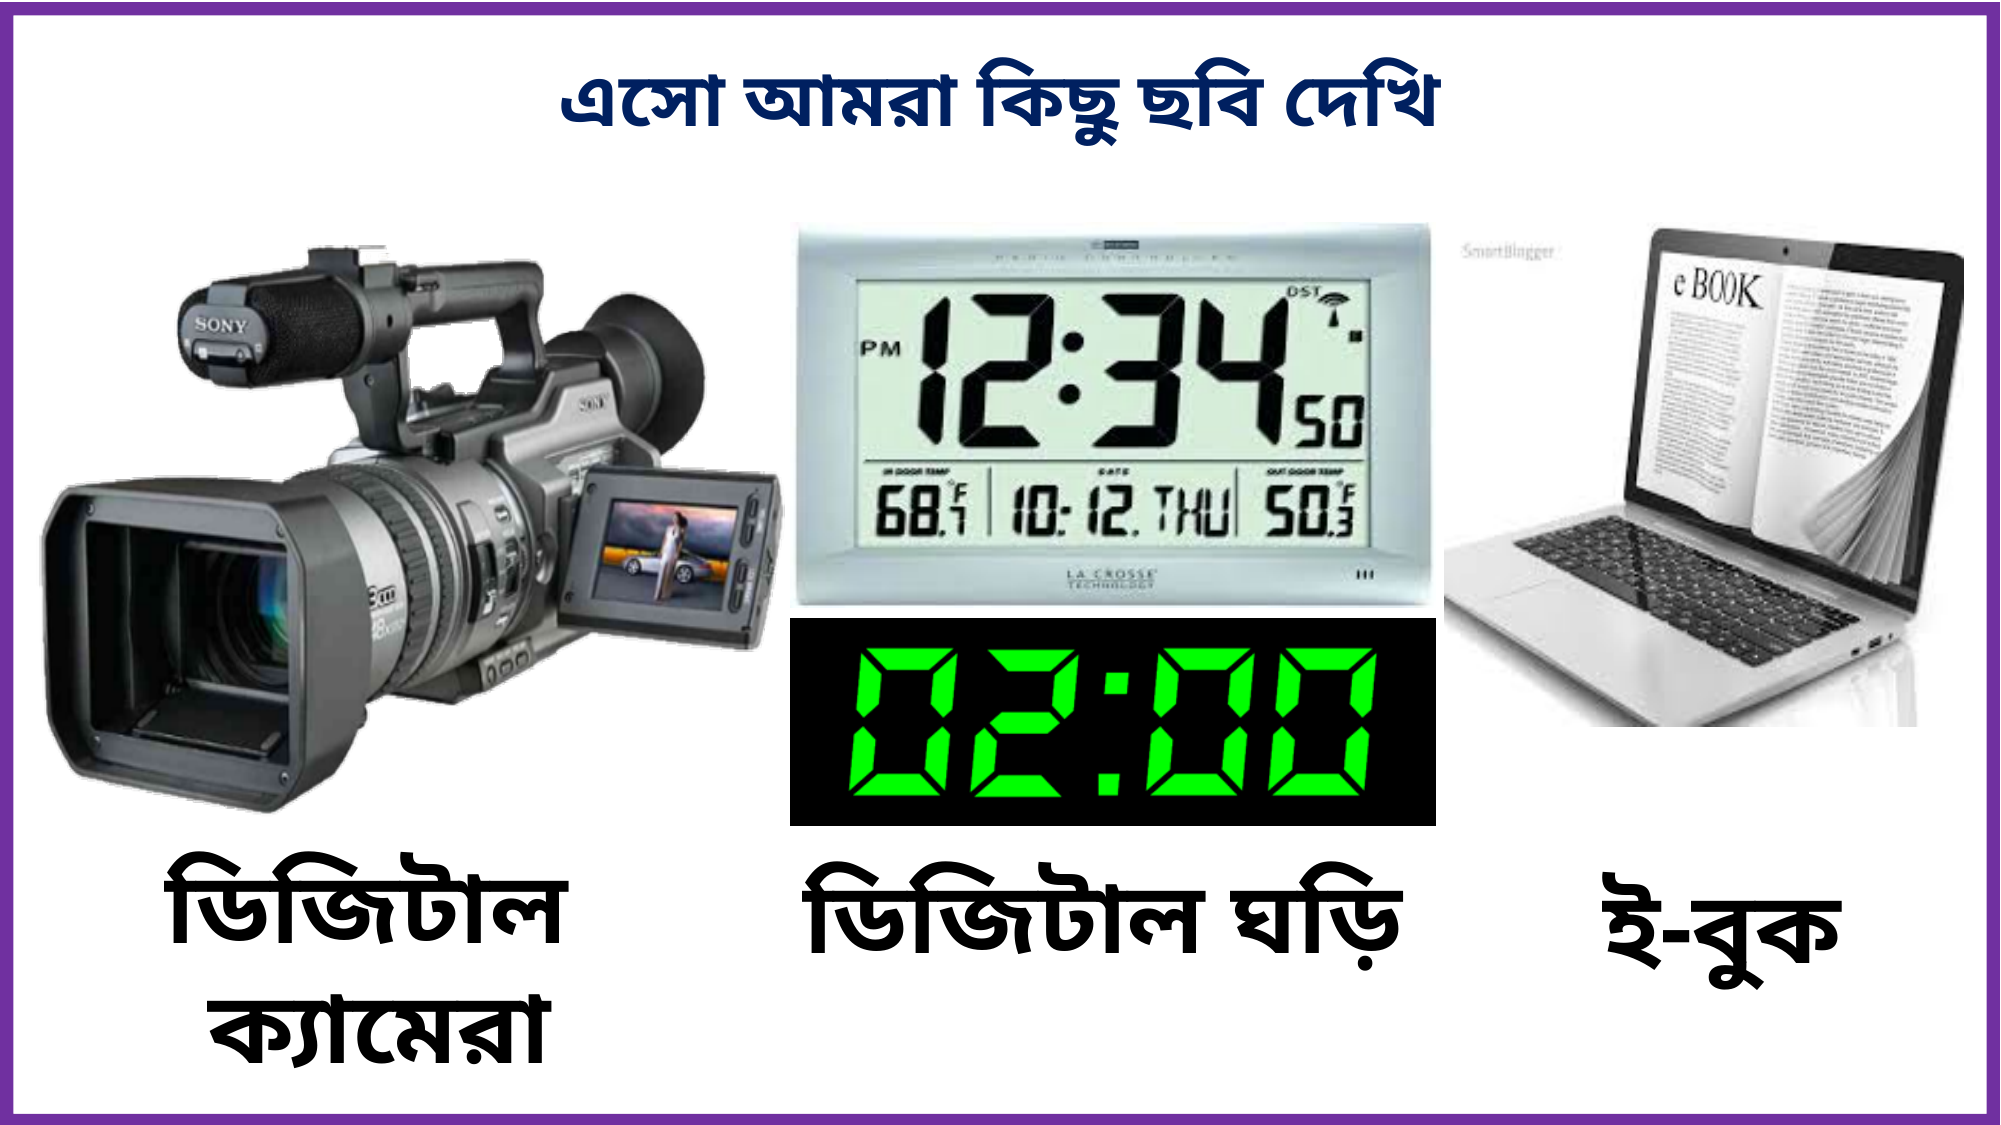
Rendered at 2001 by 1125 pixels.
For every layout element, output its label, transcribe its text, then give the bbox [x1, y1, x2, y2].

text_box ডিজিটাল ক্যামেরা [36, 835, 698, 1091]
picture [33, 221, 1436, 826]
text_box এসো আমরা কিছু ছবি দেখি [340, 43, 1660, 150]
picture [1444, 222, 1964, 727]
text_box ই-বুক [1527, 855, 1918, 992]
text_box [0, 1, 2000, 1125]
text_box ডিজিটাল ঘড়ি [733, 845, 1473, 982]
